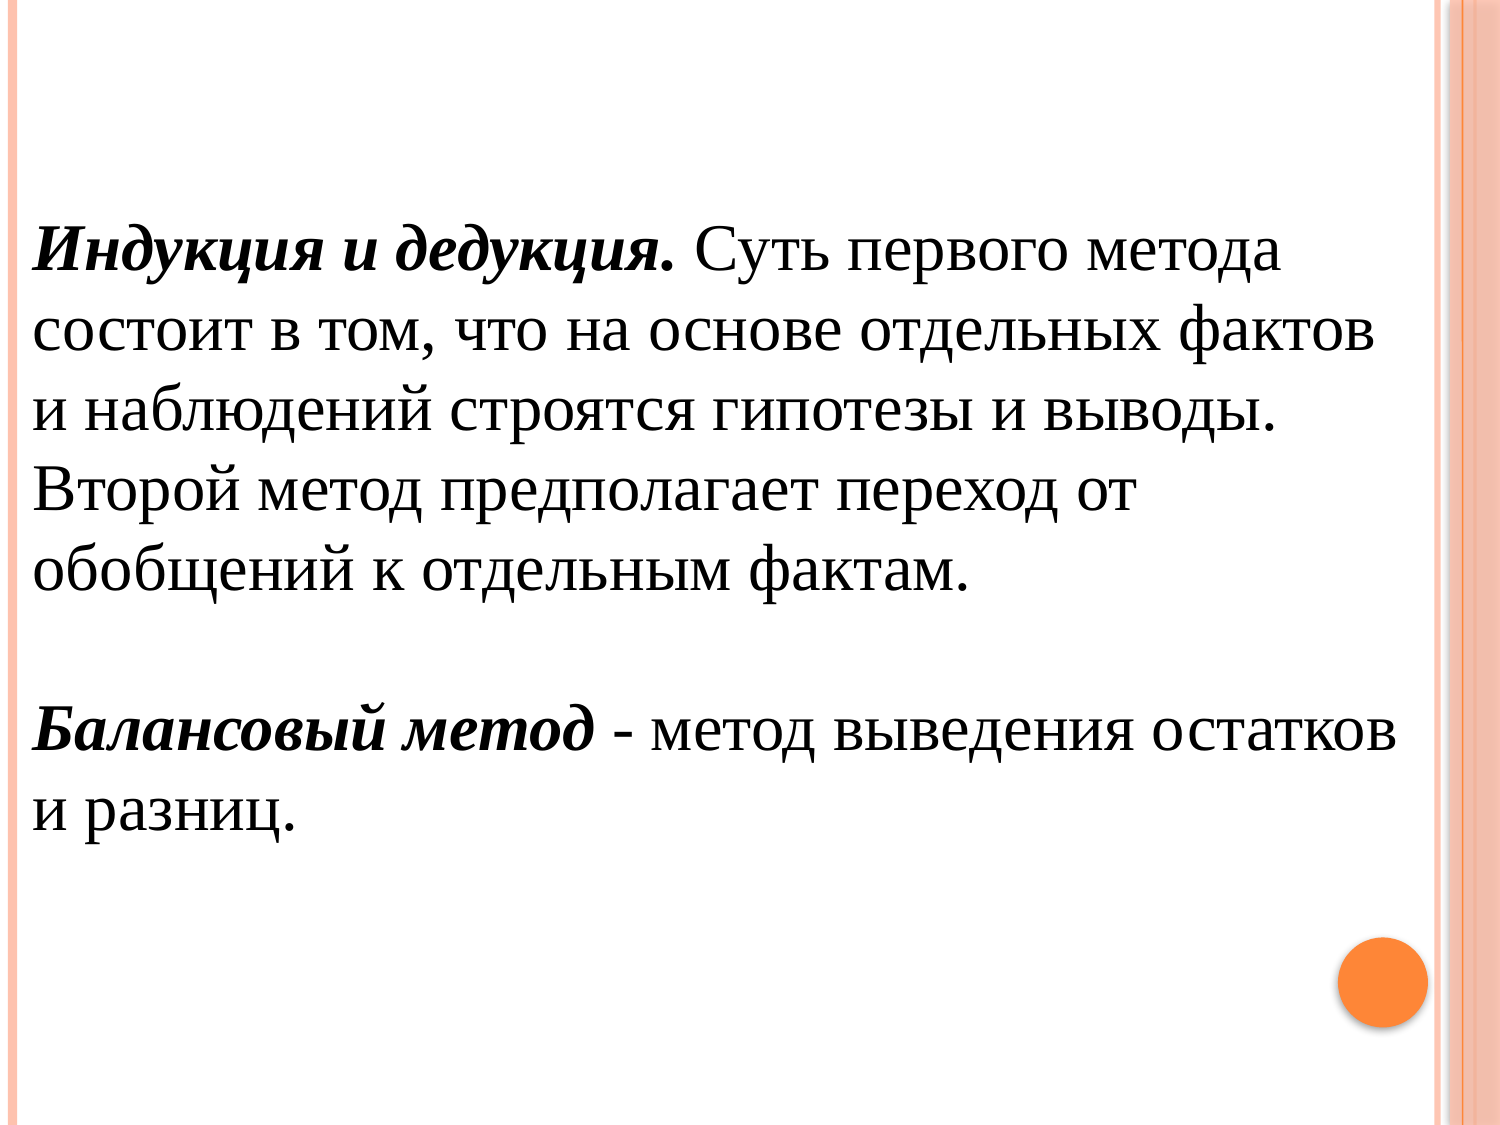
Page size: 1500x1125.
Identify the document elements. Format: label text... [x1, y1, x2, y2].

text_box Индукция и дедукция. Суть первого метода состоит в том, что на основе отдельных фактов и наблюдений строятся гипотезы и выводы. Второй метод предполагает переход от обобщений к отдельным фактам. Балансовый метод - метод выведения остатков и разниц. [17, 196, 1436, 851]
